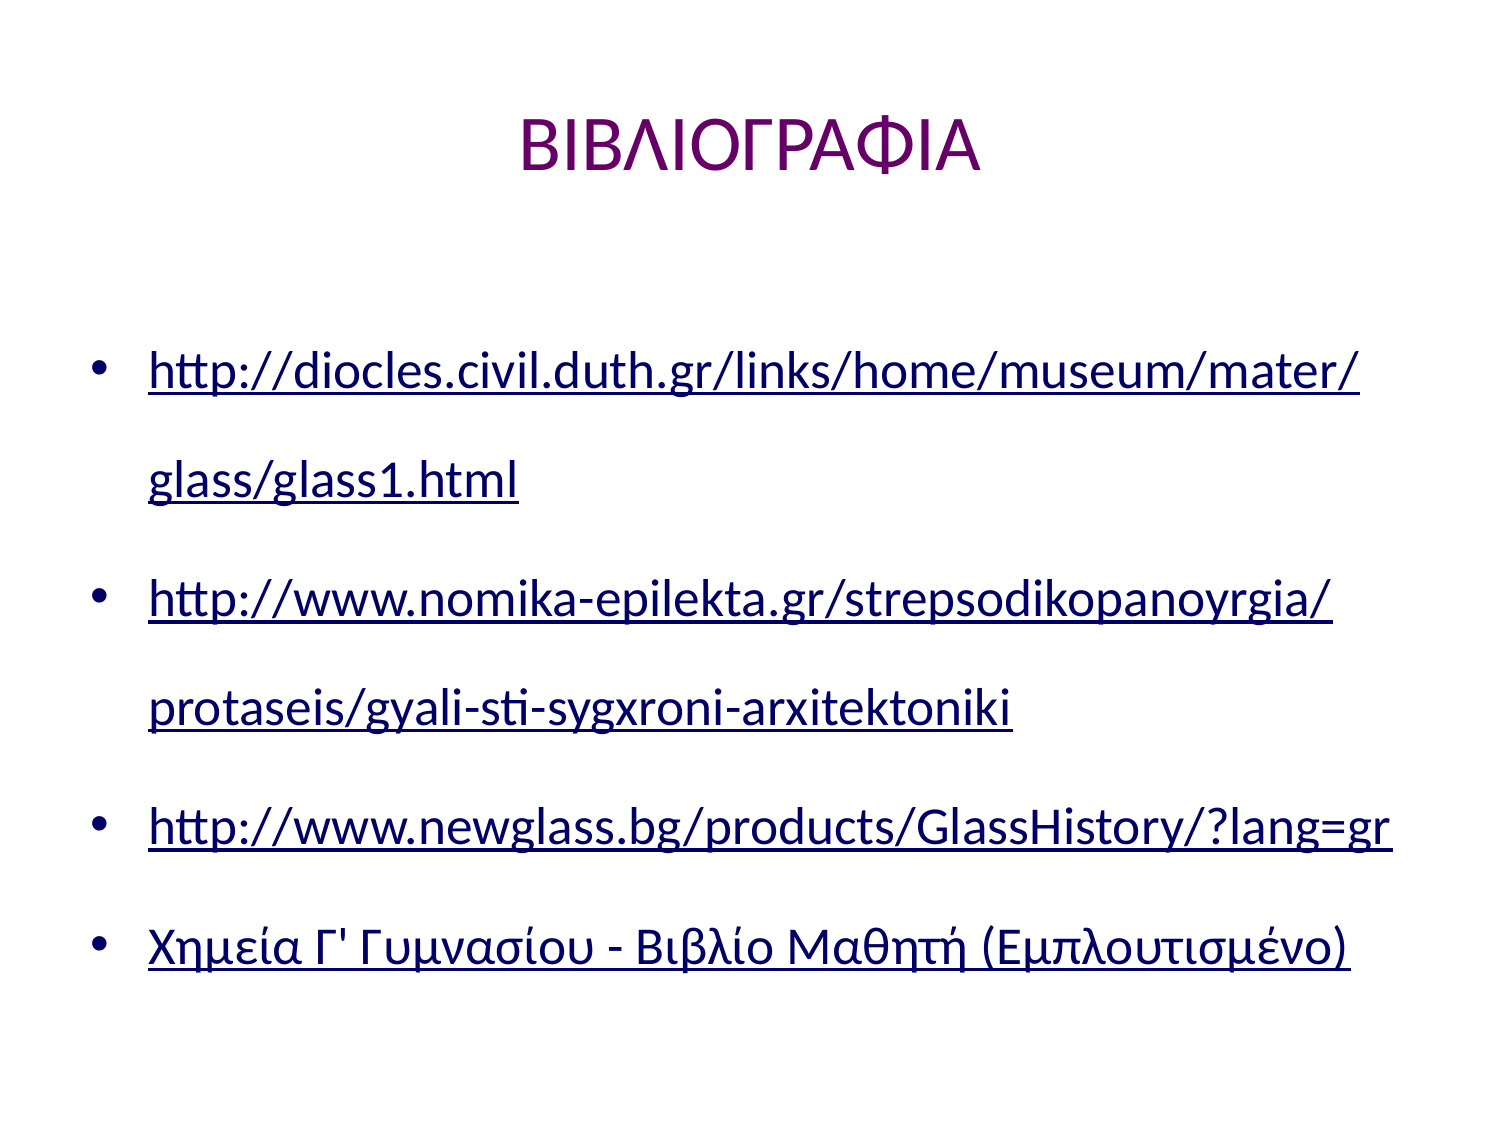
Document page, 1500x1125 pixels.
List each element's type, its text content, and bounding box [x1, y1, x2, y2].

list http://diocles.civil.duth.gr/links/home/museum/mater/glass/glass1.html http://www.nomika-epilekta.gr/strepsodikopanoyrgia/protaseis/gyali-sti-sygxroni-arxitektoniki http://www.newglass.bg/products/GlassHistory/?lang=gr Χημεία Γ' Γυμνασίου - Βιβλίο Μαθητή (Εμπλουτισμένο) [75, 208, 1425, 1071]
title ΒΙΒΛΙΟΓΡΑΦΙΑ [75, 45, 1425, 208]
